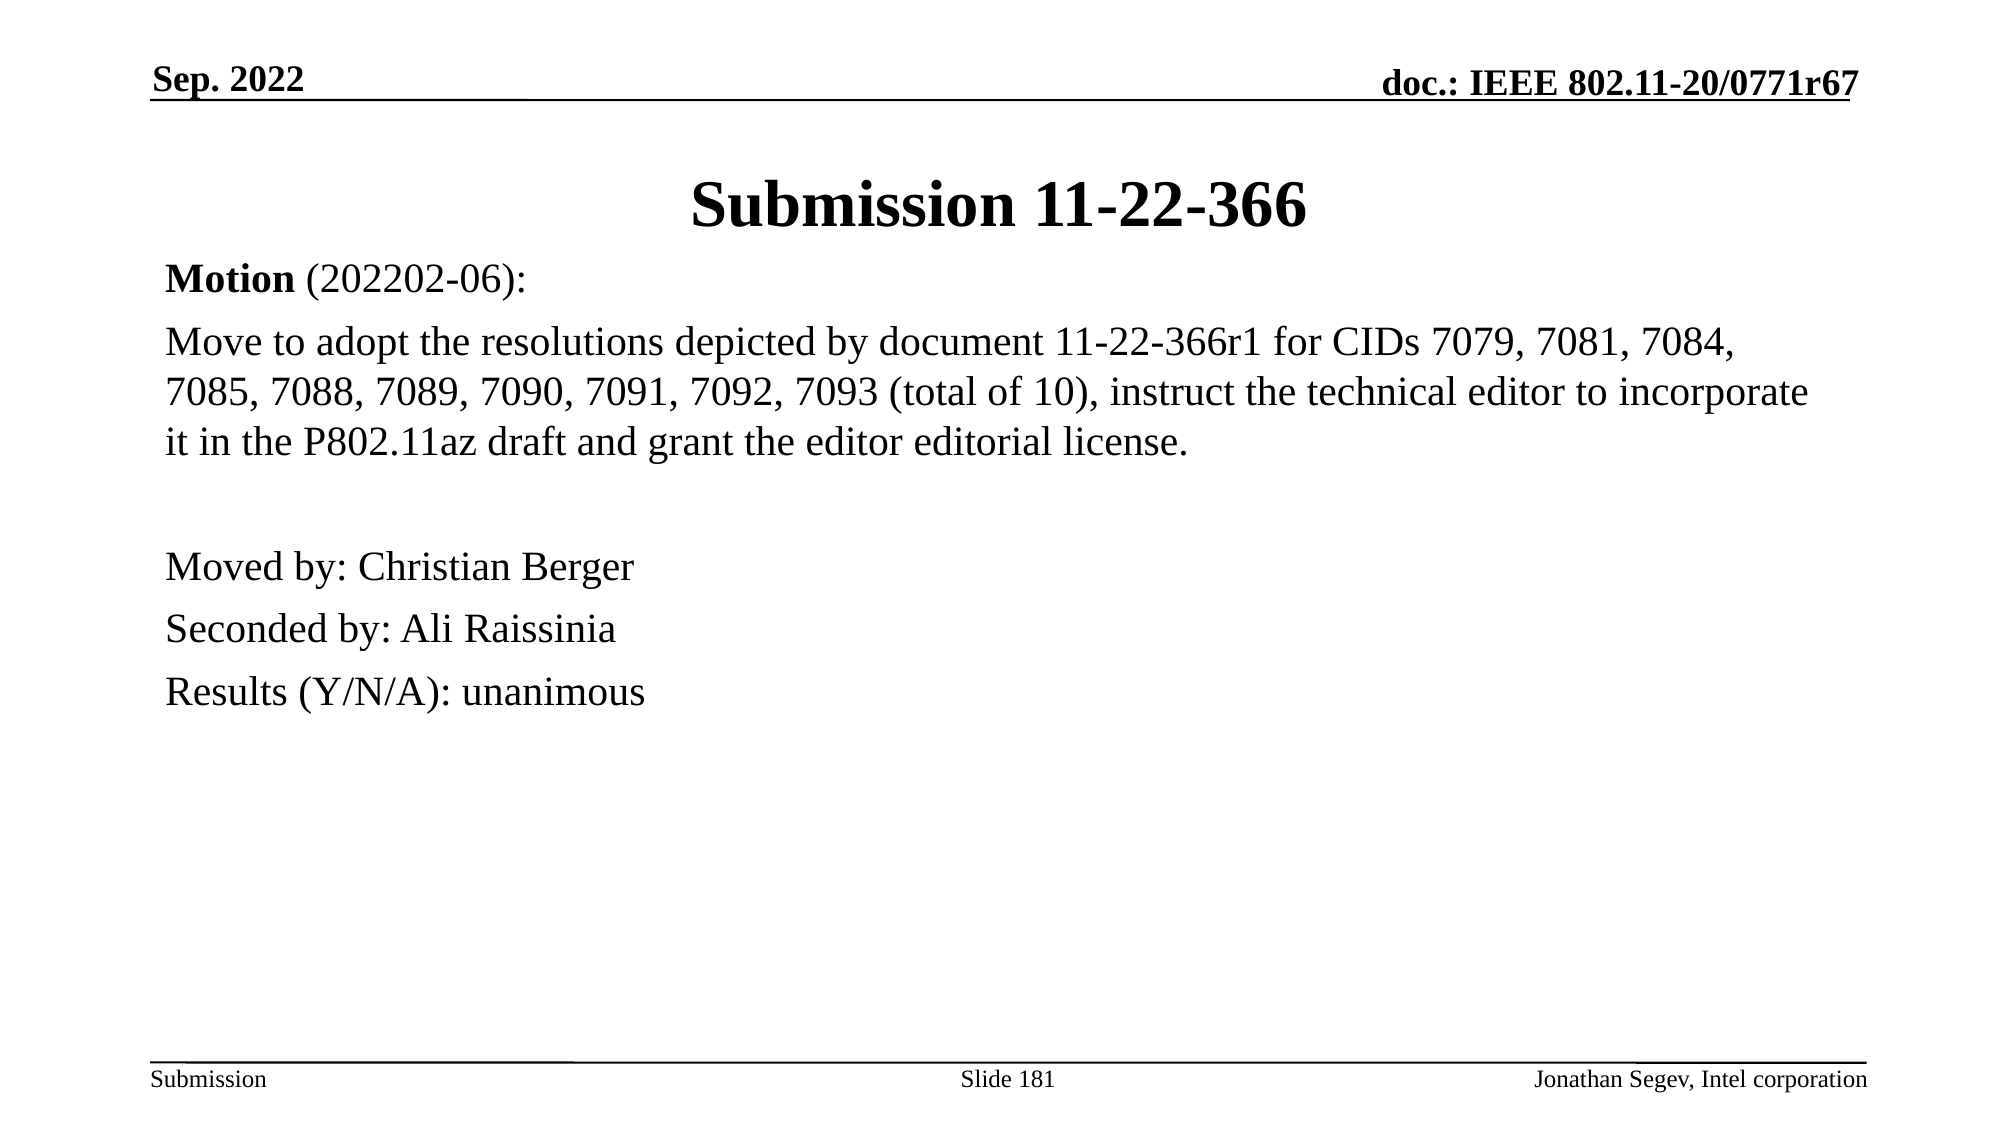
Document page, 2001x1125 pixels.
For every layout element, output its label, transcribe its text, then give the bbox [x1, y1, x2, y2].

footer Jonathan Segev, Intel corporation [1171, 1061, 1869, 1093]
list Motion (202202-06): Move to adopt the resolutions depicted by document 11-22-366r1 for CIDs 7079, 7081, 7084, 7085, 7088, 7089, 7090, 7091, 7092, 7093 (total of 10), instruct the technical editor to incorporate it in the P802.11az draft and grant the editor editorial license. Moved by: Christian Berger Seconded by: Ali Raissinia Results (Y/N/A): unanimous [149, 243, 1850, 1000]
slide_number Slide 181 [950, 1061, 1067, 1123]
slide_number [152, 54, 563, 100]
title Submission 11-22-366 [149, 112, 1850, 243]
